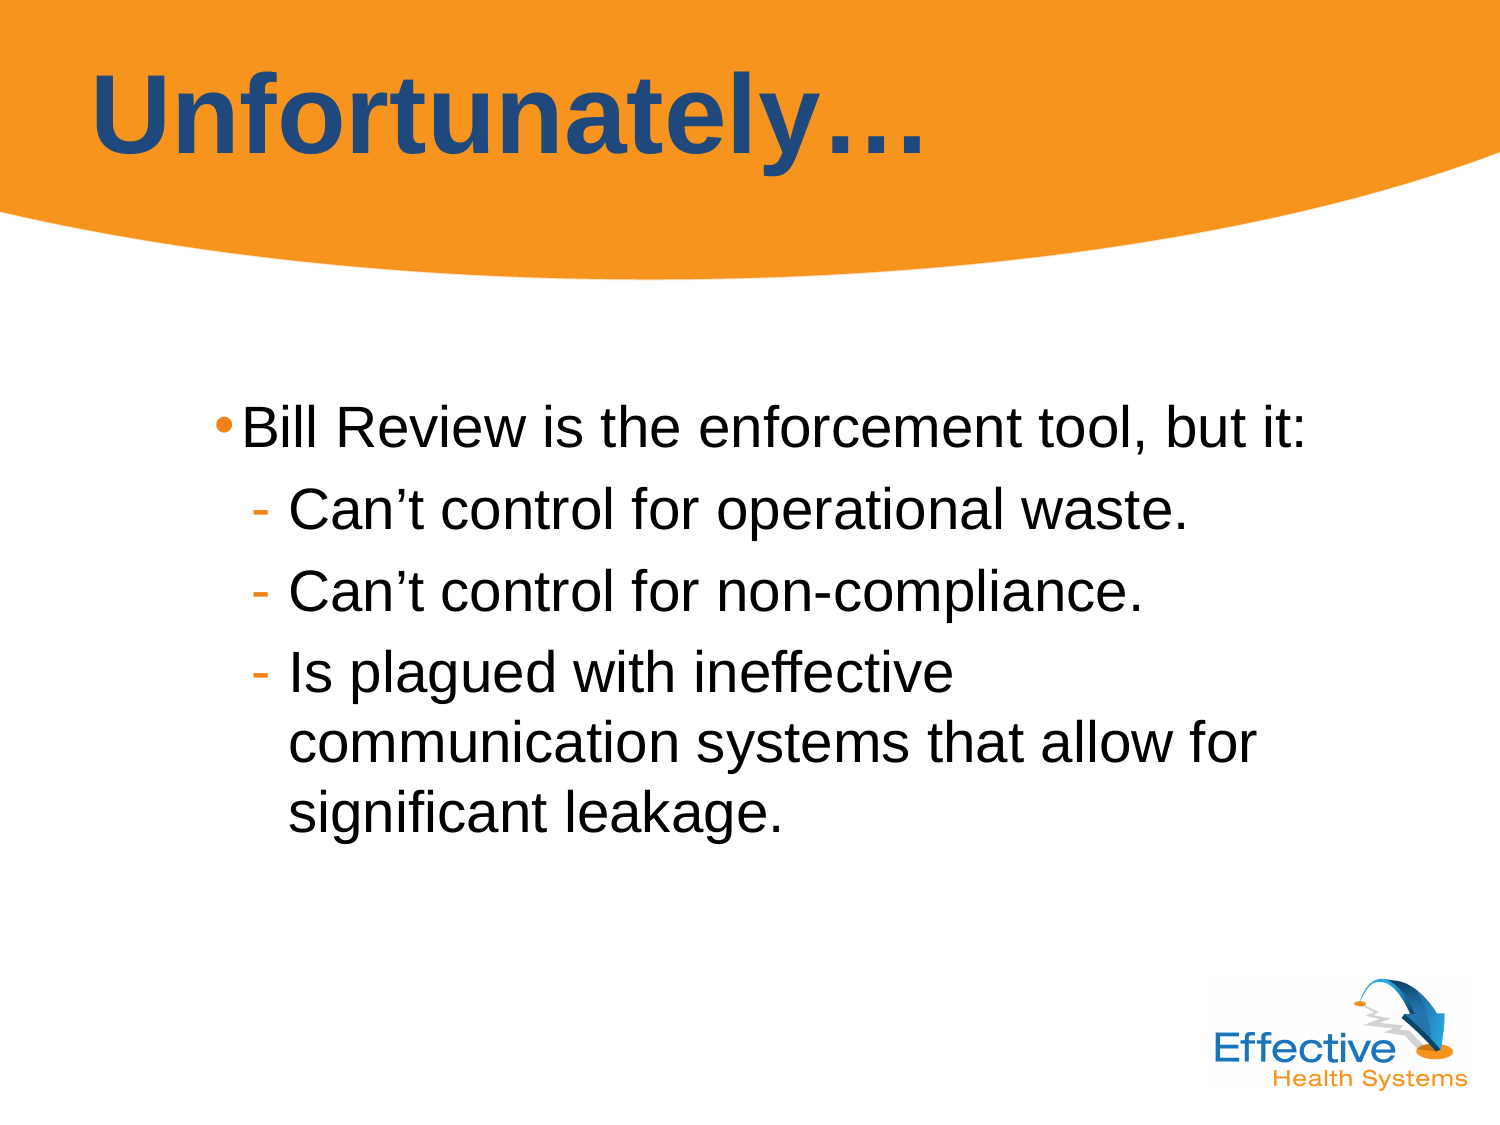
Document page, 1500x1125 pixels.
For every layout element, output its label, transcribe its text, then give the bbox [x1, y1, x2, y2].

list Bill Review is the enforcement tool, but it: Can’t control for operational waste. Can’t control for non-compliance. Is plagued with ineffective communication systems that allow for significant leakage. [188, 381, 1329, 857]
title Unfortunately… [74, 39, 1426, 178]
picture [0, 0, 1500, 1125]
